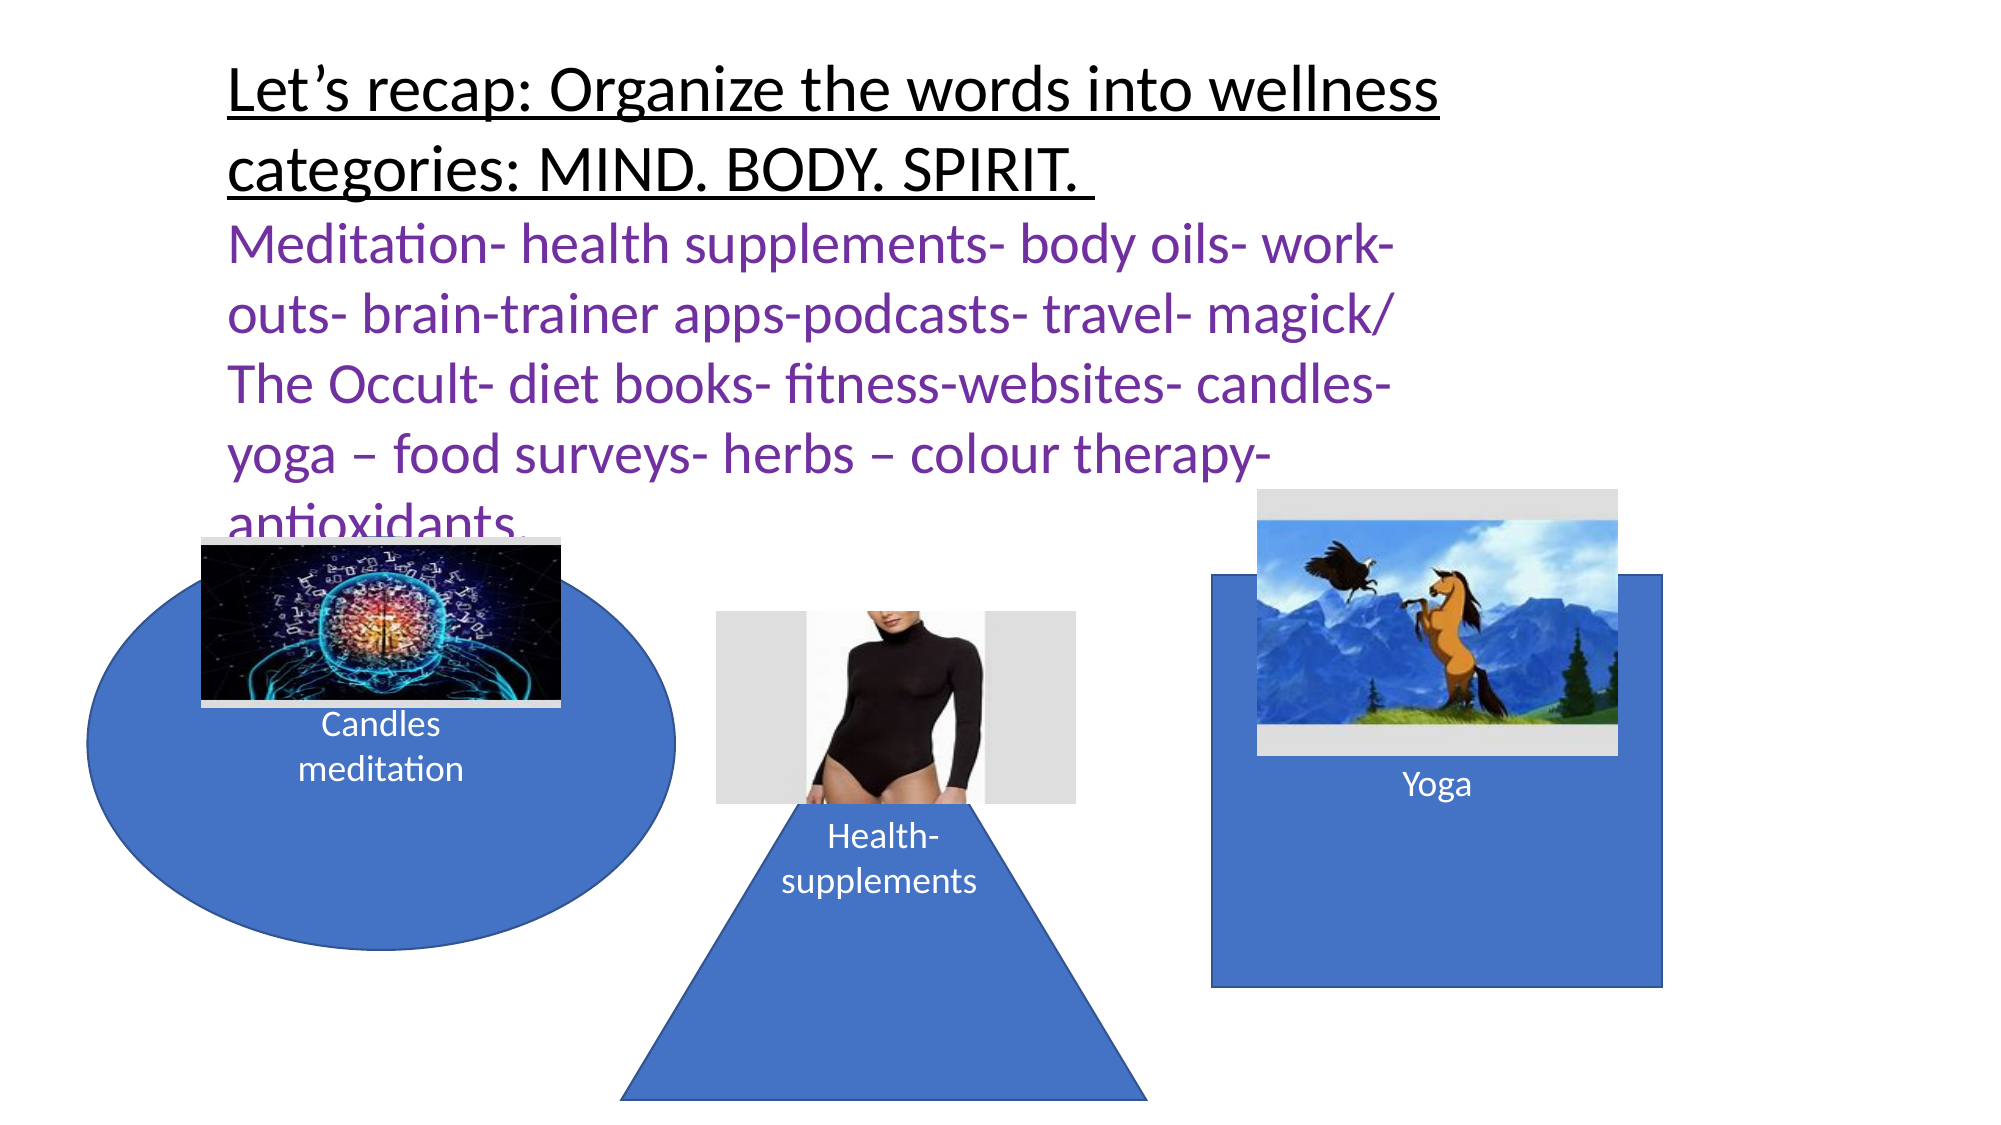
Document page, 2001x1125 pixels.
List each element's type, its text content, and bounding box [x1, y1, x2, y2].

text_box MIND: Candles meditation [86, 579, 676, 951]
picture [716, 611, 1076, 804]
picture [201, 537, 561, 708]
picture [1257, 489, 1618, 756]
text_box BODY: Health- supplements [619, 804, 1149, 1101]
text_box Let’s recap: Organize the words into wellness categories: MIND. BODY. SPIRIT. Meditation- health supplements- body oils- work-outs- brain-trainer apps-podcasts- travel- magick/ The Occult- diet books- fitness-websites- candles- yoga – food surveys- herbs – colour therapy- antioxidants. [212, 37, 1475, 563]
text_box SPIRIT: Yoga [1211, 574, 1663, 988]
